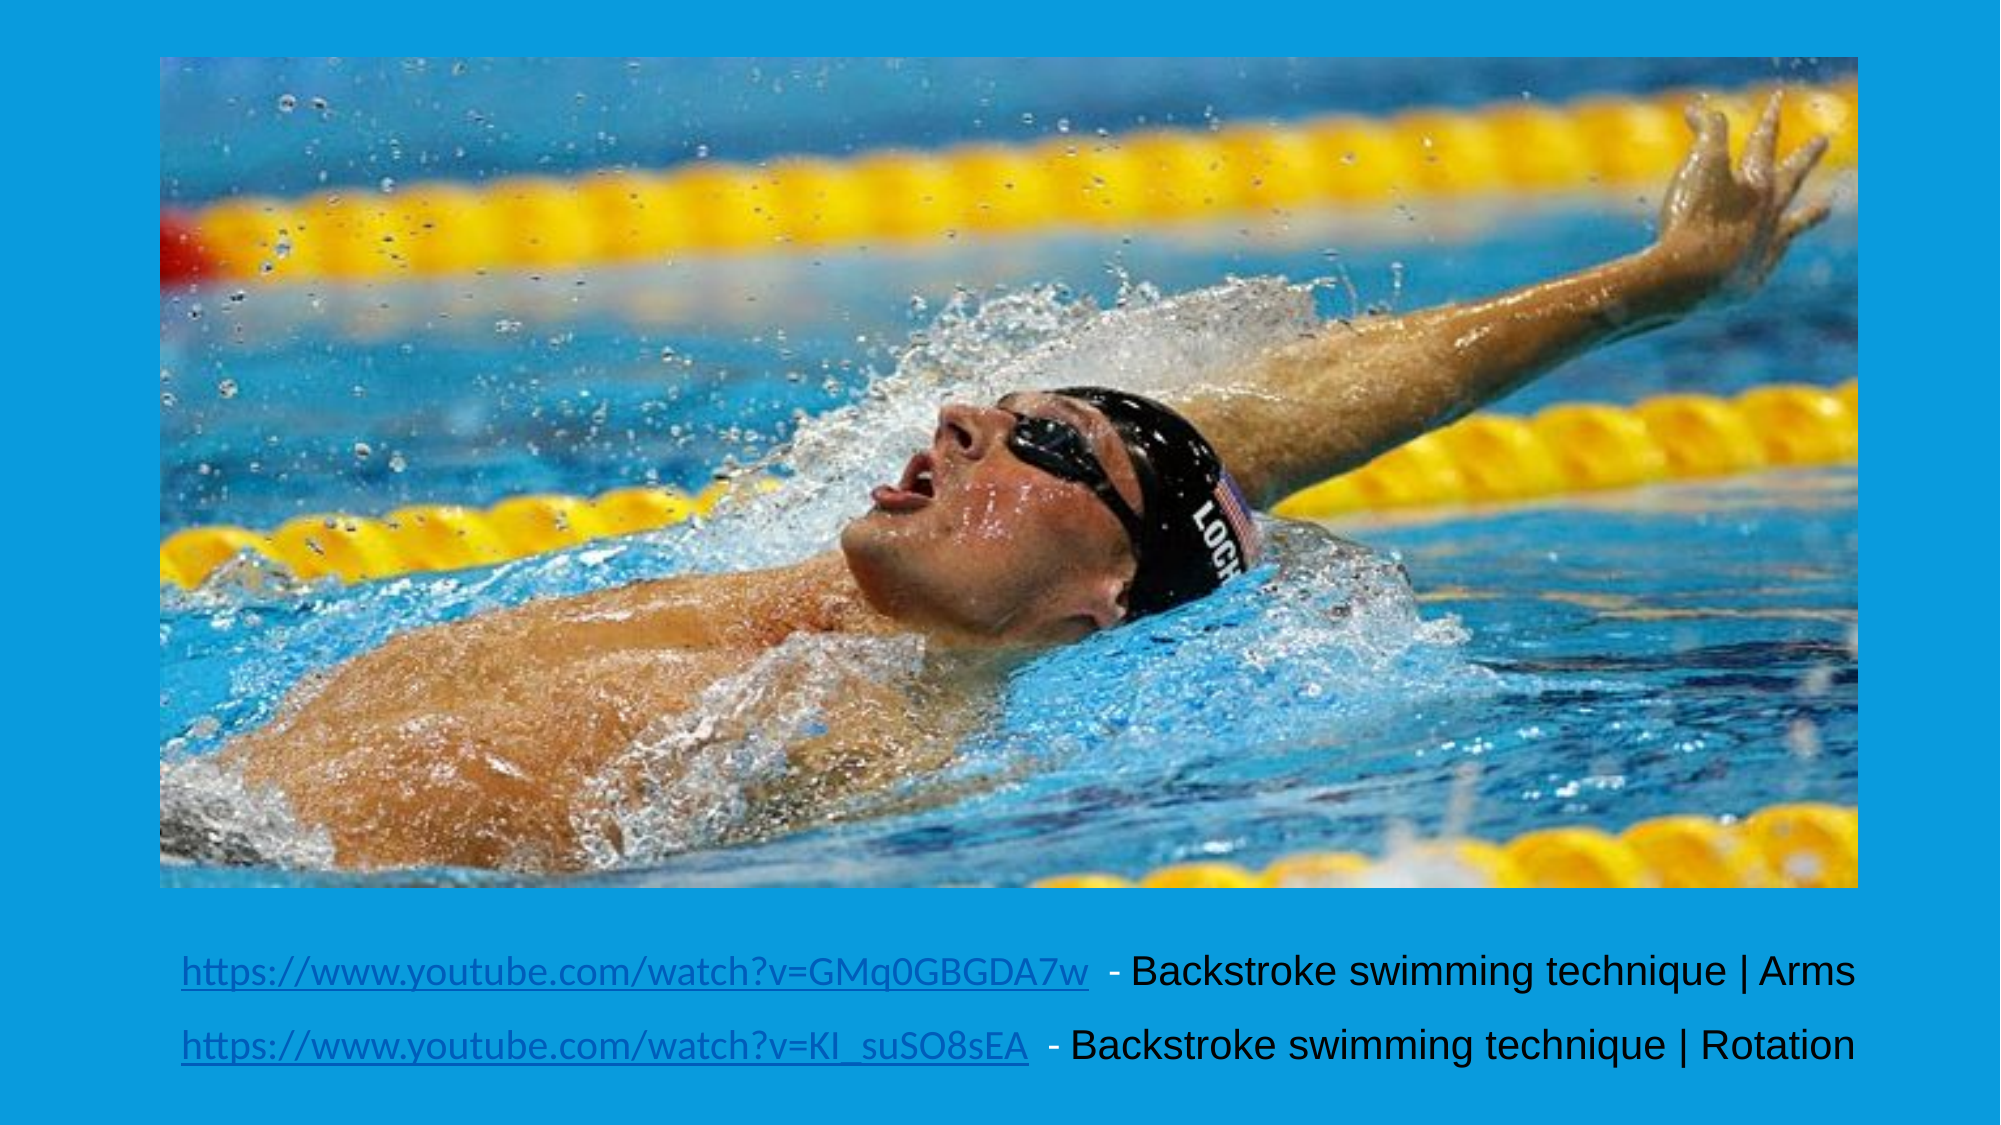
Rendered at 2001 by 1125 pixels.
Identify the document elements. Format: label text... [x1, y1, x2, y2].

text_box https://www.youtube.com/watch?v=GMq0GBGDA7w - Backstroke swimming technique | Arms https://www.youtube.com/watch?v=KI_suSO8sEA - Backstroke swimming technique | Rotation [0, 929, 2000, 1076]
picture [161, 58, 1857, 887]
